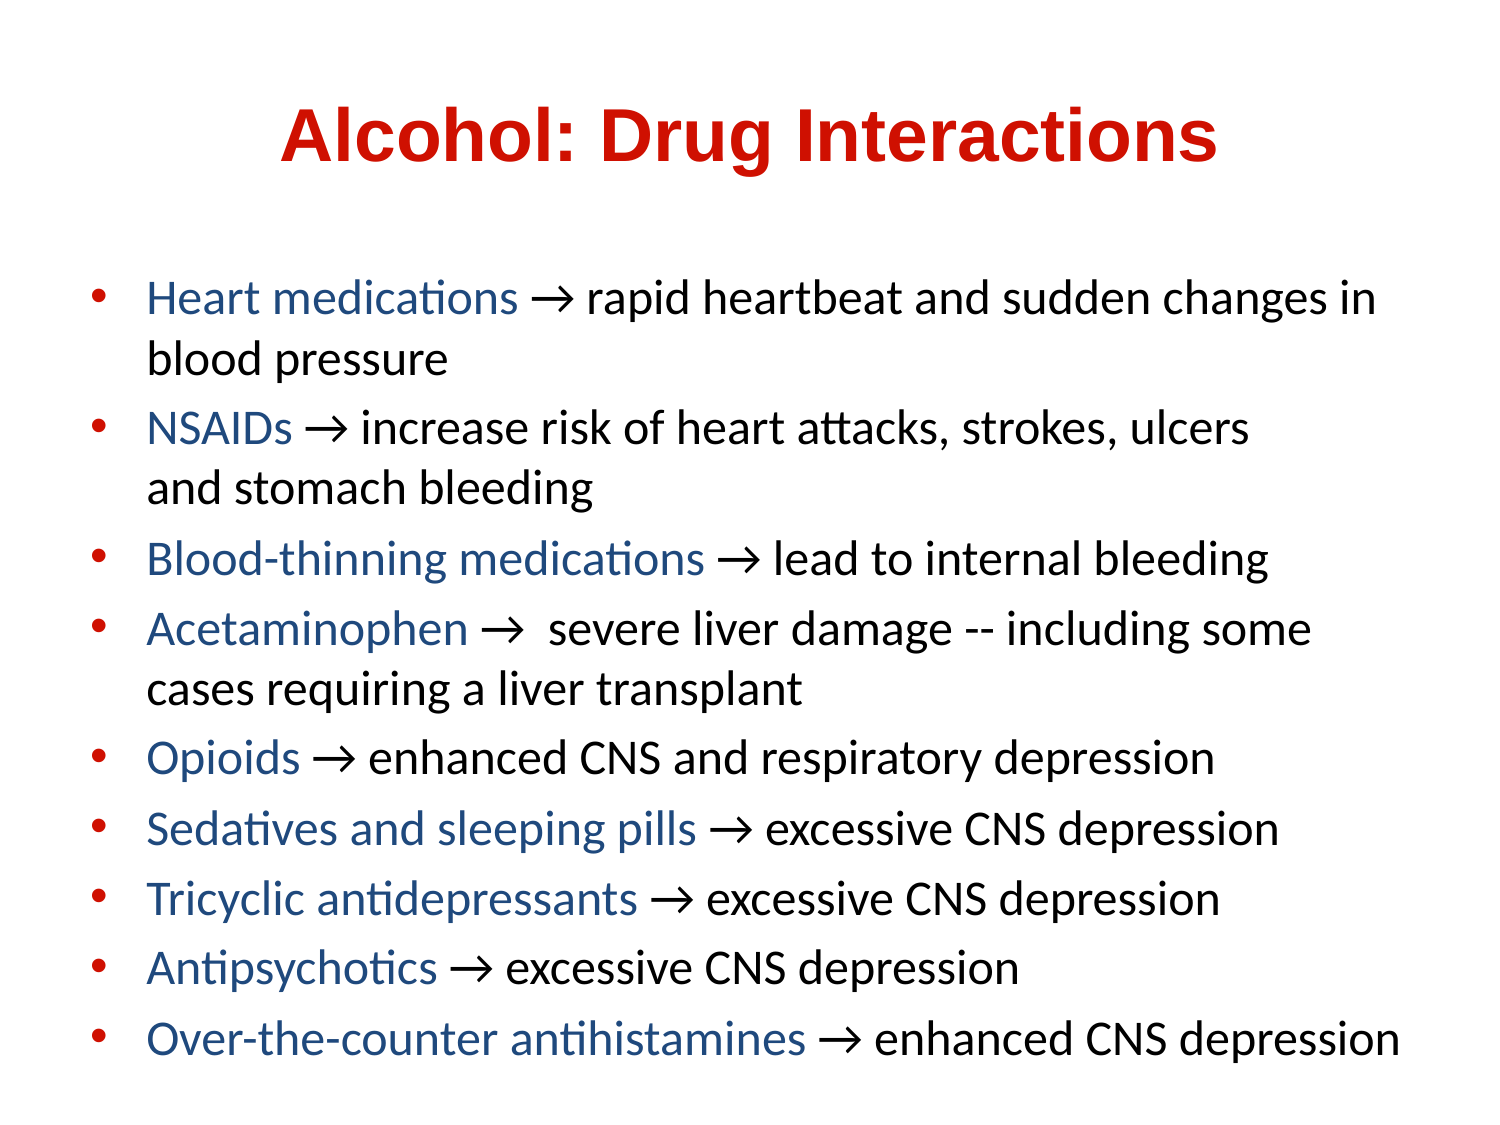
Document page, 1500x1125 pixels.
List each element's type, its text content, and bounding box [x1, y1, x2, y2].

list Heart medications → rapid heartbeat and sudden changes in blood pressure NSAIDs → increase risk of heart attacks, strokes, ulcers and stomach bleeding Blood-thinning medications → lead to internal bleeding Acetaminophen → severe liver damage -- including some cases requiring a liver transplant Opioids → enhanced CNS and respiratory depression Sedatives and sleeping pills → excessive CNS depression Tricyclic antidepressants → excessive CNS depression Antipsychotics → excessive CNS depression Over-the-counter antihistamines → enhanced CNS depression [74, 257, 1426, 1001]
title Alcohol: Drug Interactions [74, 37, 1426, 226]
